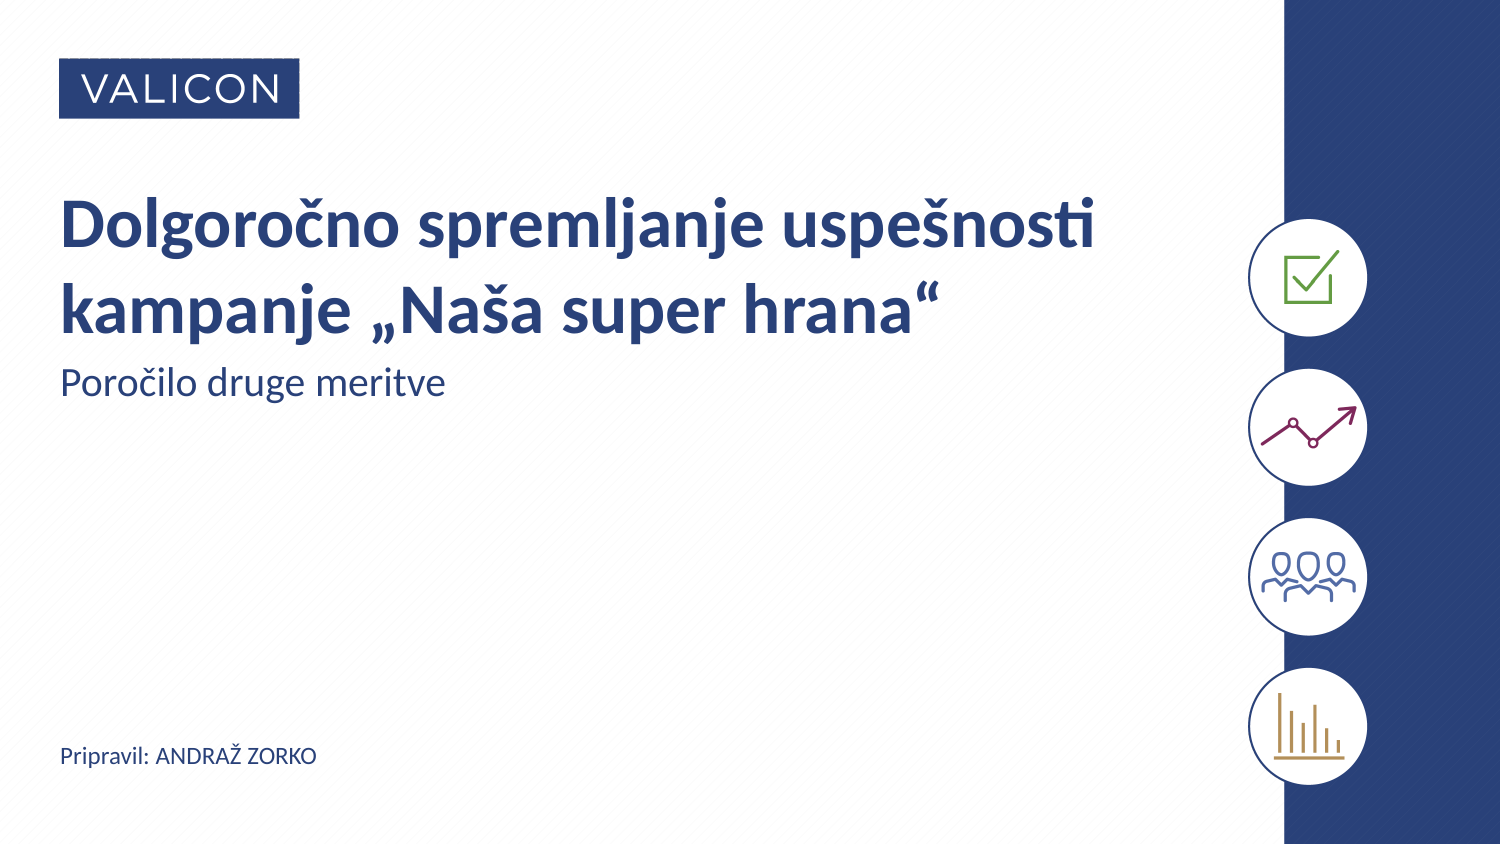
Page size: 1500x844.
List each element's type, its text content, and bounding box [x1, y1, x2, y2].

picture [0, 0, 1500, 844]
subtitle Poročilo druge meritve [60, 354, 1111, 481]
list Pripravil: ANDRAŽ ZORKO [60, 686, 1111, 770]
title Dolgoročno spremljanje uspešnosti kampanje „Naša super hrana“ [60, 171, 1111, 353]
